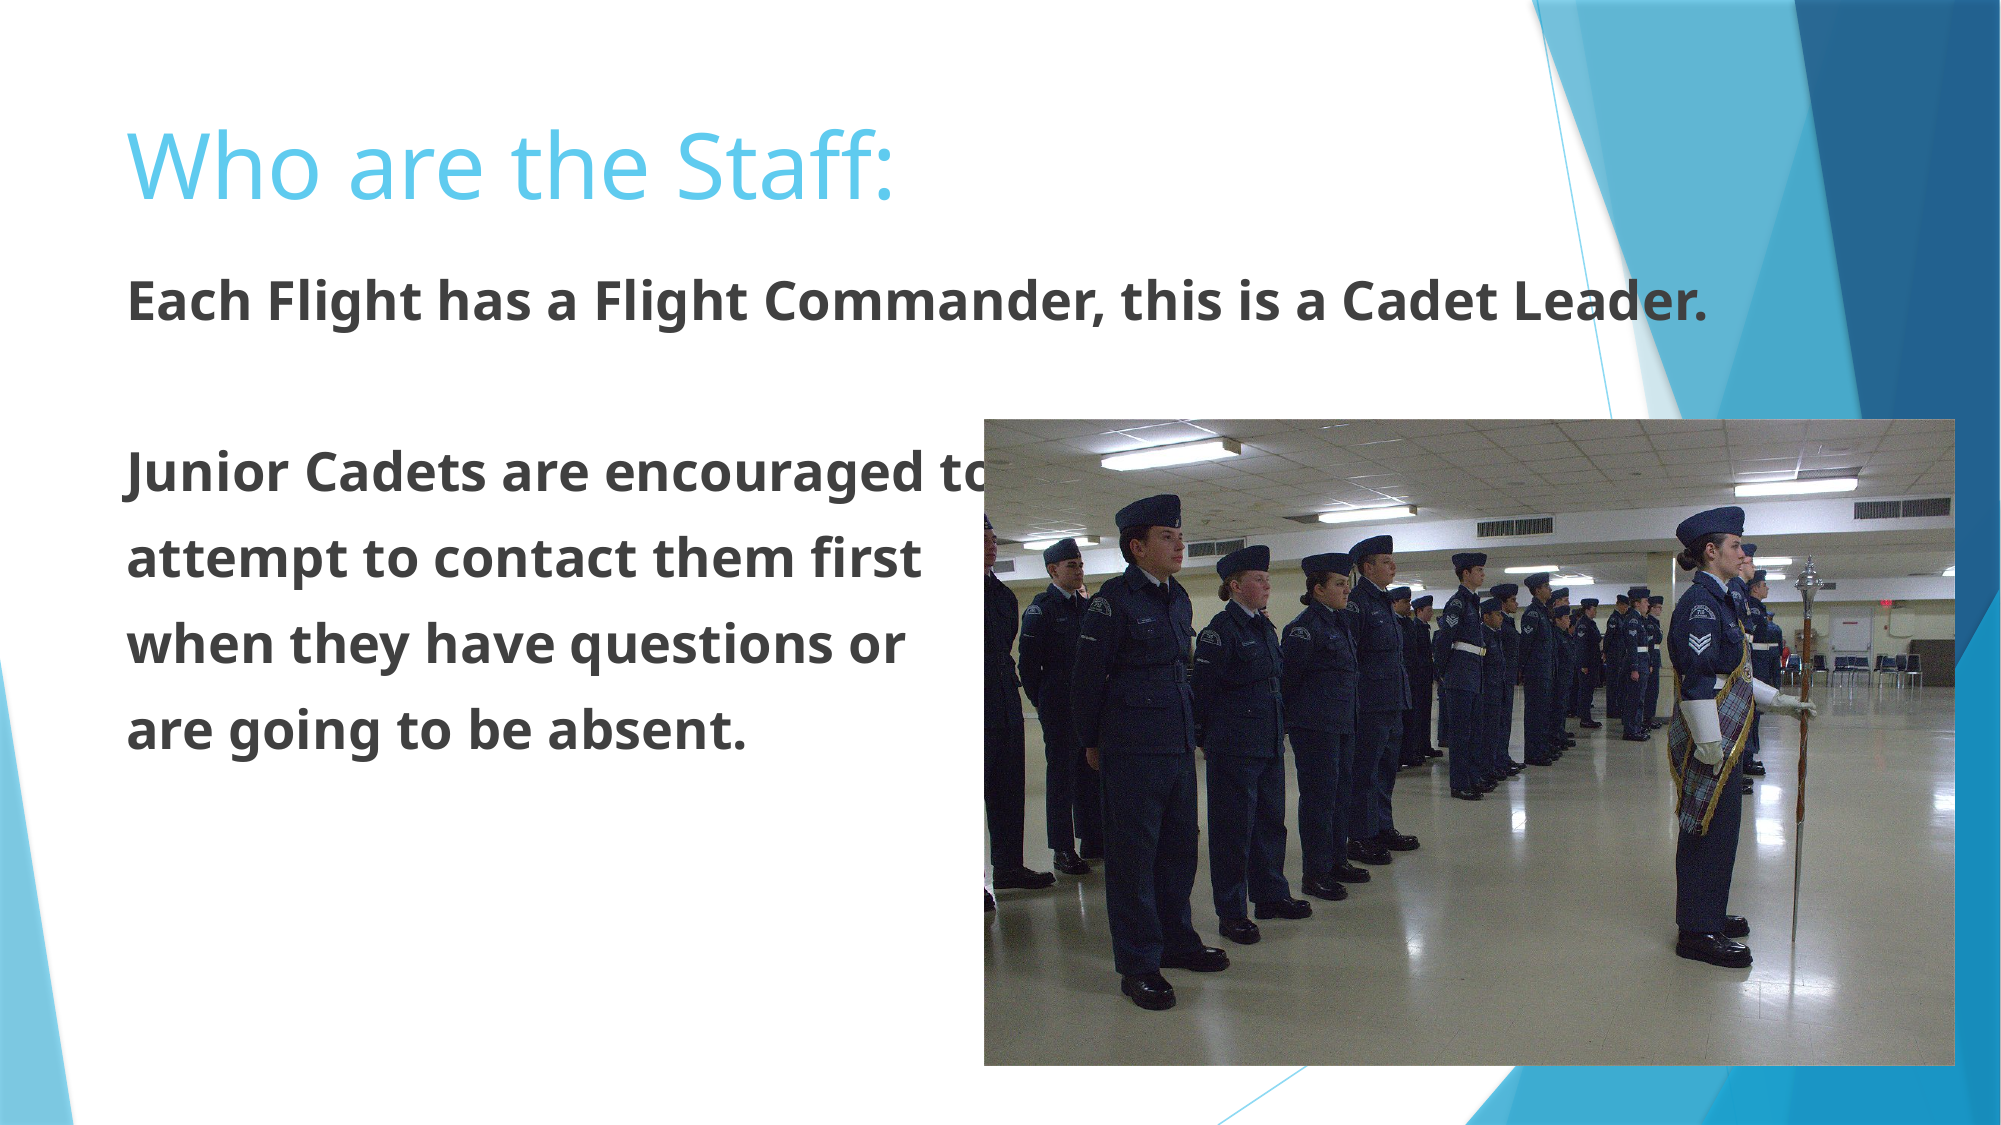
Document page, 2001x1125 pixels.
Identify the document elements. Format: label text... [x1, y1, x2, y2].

list Each Flight has a Flight Commander, this is a Cadet Leader. Junior Cadets are encouraged to attempt to contact them first when they have questions or are going to be absent. [111, 258, 1930, 1077]
title Who are the Staff: [111, 99, 1522, 258]
picture [984, 419, 1956, 1066]
